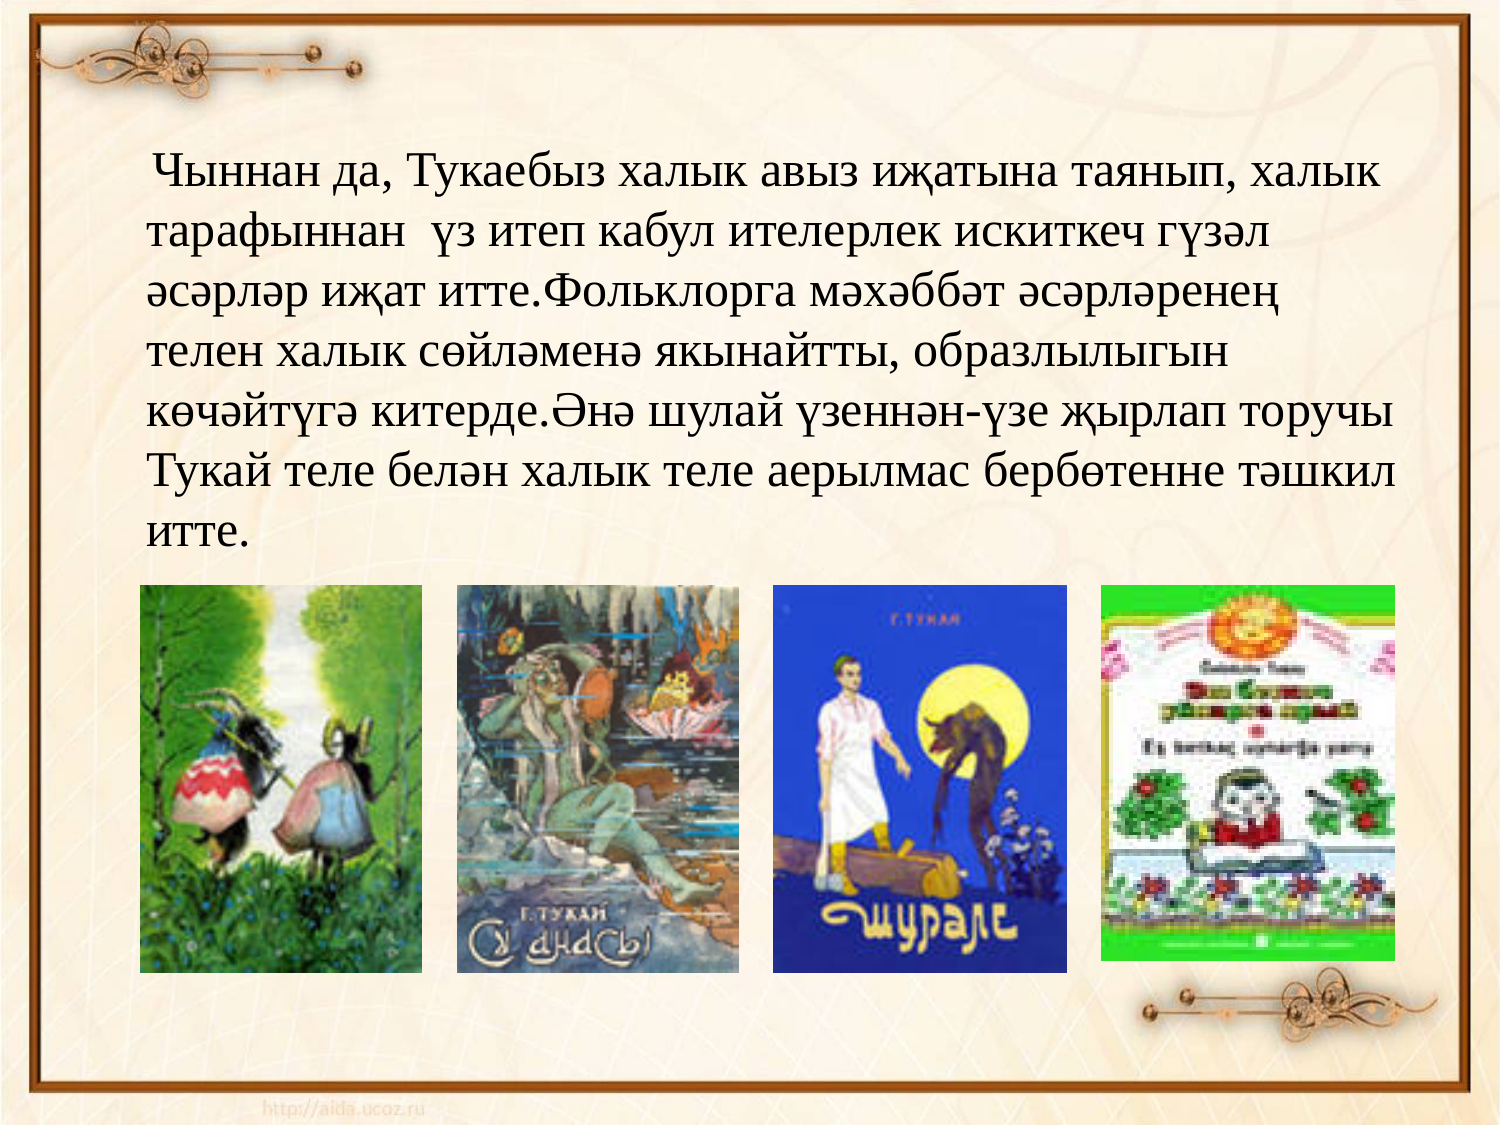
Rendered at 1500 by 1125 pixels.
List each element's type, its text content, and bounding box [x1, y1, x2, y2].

list Чыннан да, Тукаебыз халык авыз иҗатына таянып, халык тарафыннан үз итеп кабул ителерлек искиткеч гүзәл әсәрләр иҗат итте.Фольклорга мәхәббәт әсәрләренең телен халык сөйләменә якынайтты, образлылыгын көчәйтүгә китерде.Әнә шулай үзеннән-үзе җырлап торучы Тукай теле белән халык теле аерылмас бербөтенне тәшкил итте. [75, 128, 1425, 1005]
picture [0, 0, 1500, 1125]
